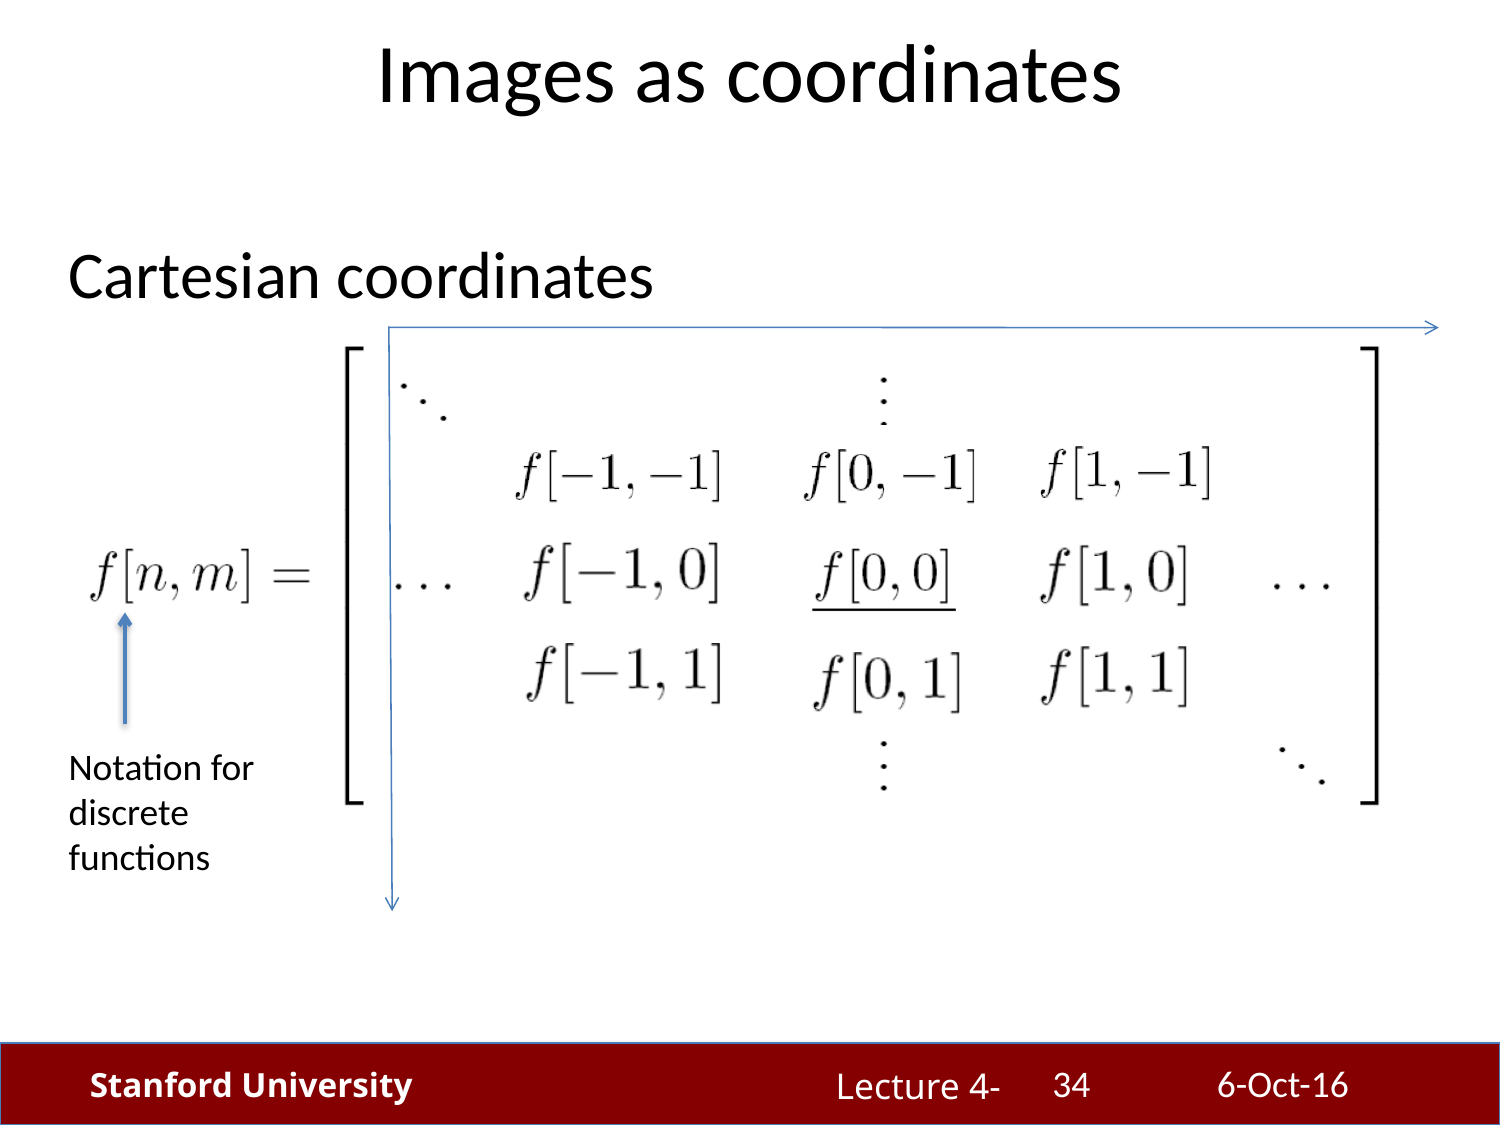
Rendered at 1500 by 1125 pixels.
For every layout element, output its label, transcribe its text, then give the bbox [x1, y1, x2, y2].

slide_number 6-Oct-16 [1203, 1052, 1463, 1113]
text_box Notation for discrete functions [53, 736, 279, 886]
title Images as coordinates [75, 0, 1425, 163]
picture [393, 328, 1388, 825]
picture [62, 311, 1388, 825]
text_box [388, 333, 393, 912]
text_box Cartesian coordinates [53, 224, 670, 320]
slide_number 34 [1037, 1052, 1203, 1113]
